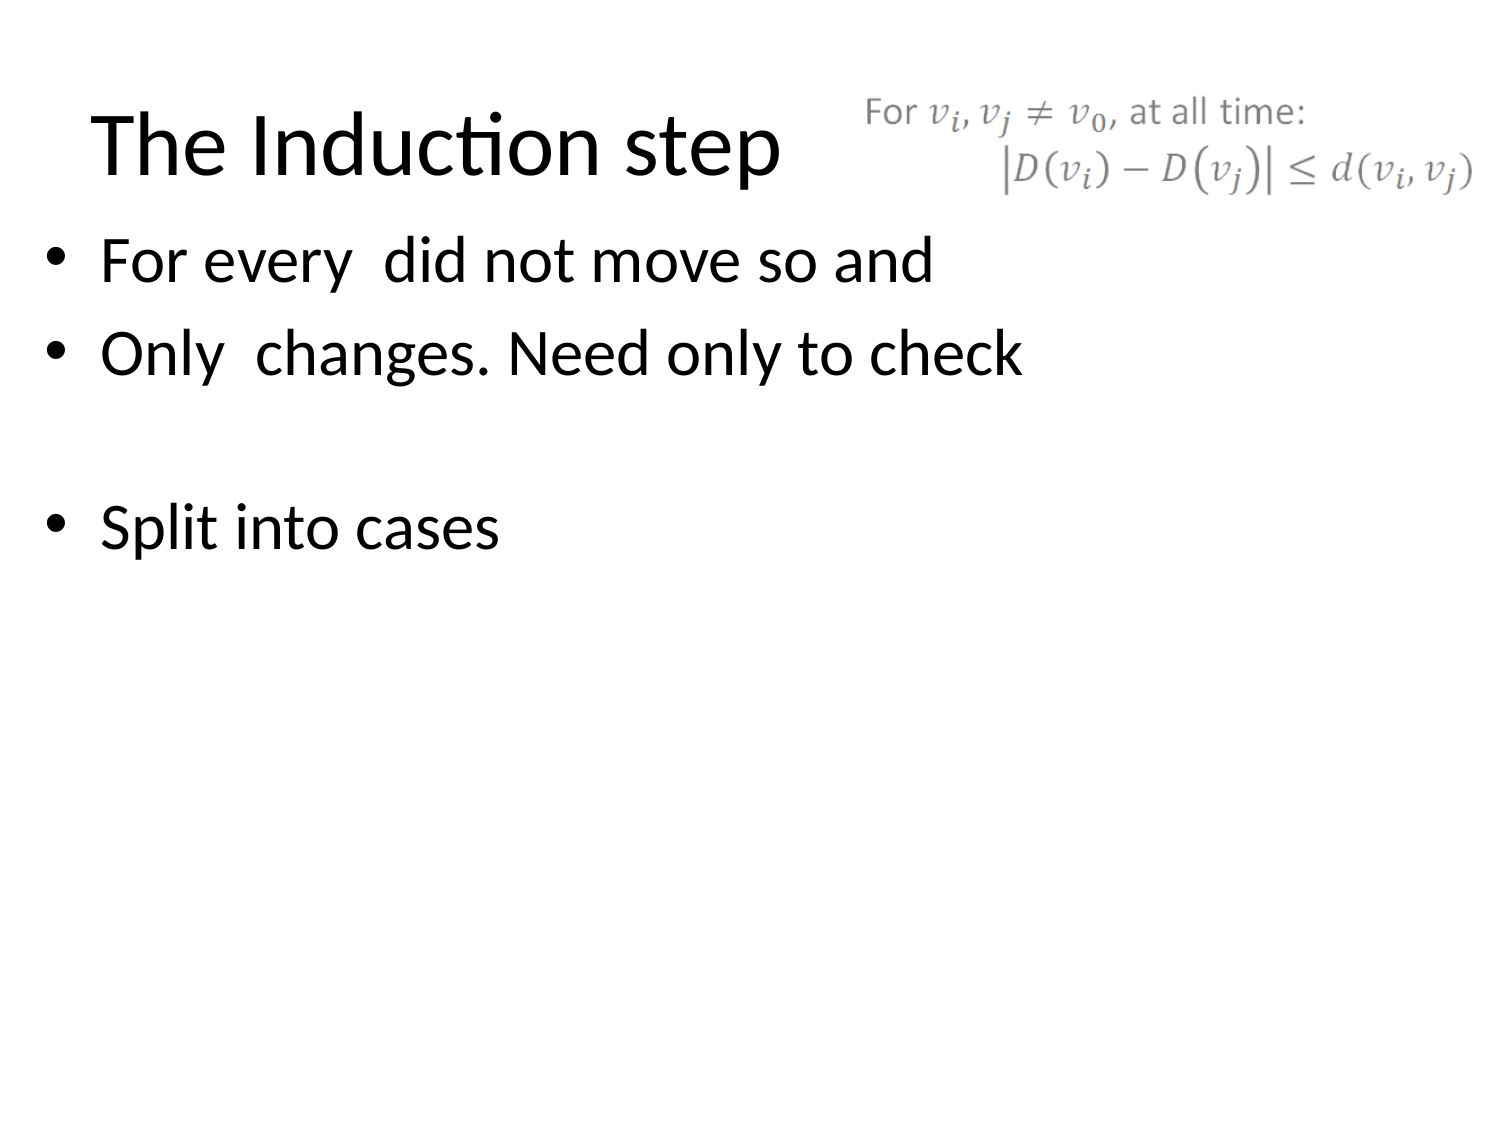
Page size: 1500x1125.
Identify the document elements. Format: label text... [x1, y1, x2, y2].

title The Induction step [75, 45, 1425, 233]
picture [855, 66, 1482, 197]
